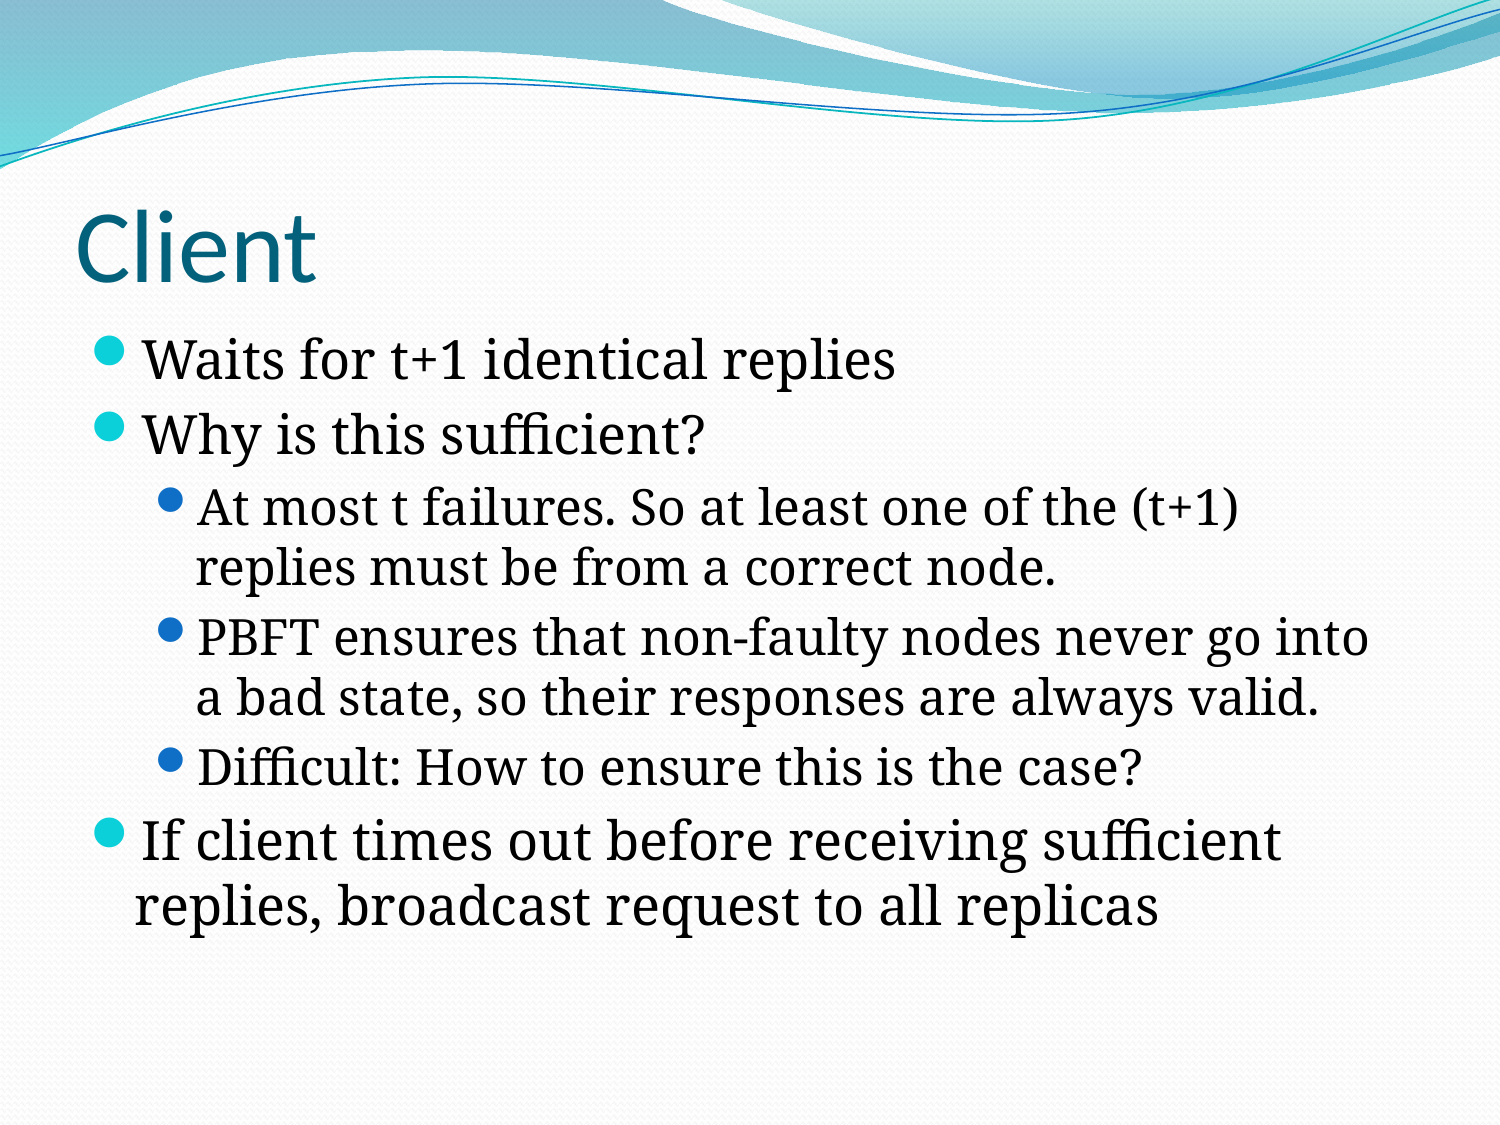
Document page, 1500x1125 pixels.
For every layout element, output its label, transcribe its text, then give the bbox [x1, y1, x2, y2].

title Client [74, 115, 1426, 304]
list Waits for t+1 identical replies Why is this sufficient? At most t failures. So at least one of the (t+1) replies must be from a correct node. PBFT ensures that non-faulty nodes never go into a bad state, so their responses are always valid. Difficult: How to ensure this is the case? If client times out before receiving sufficient replies, broadcast request to all replicas [74, 317, 1426, 1038]
